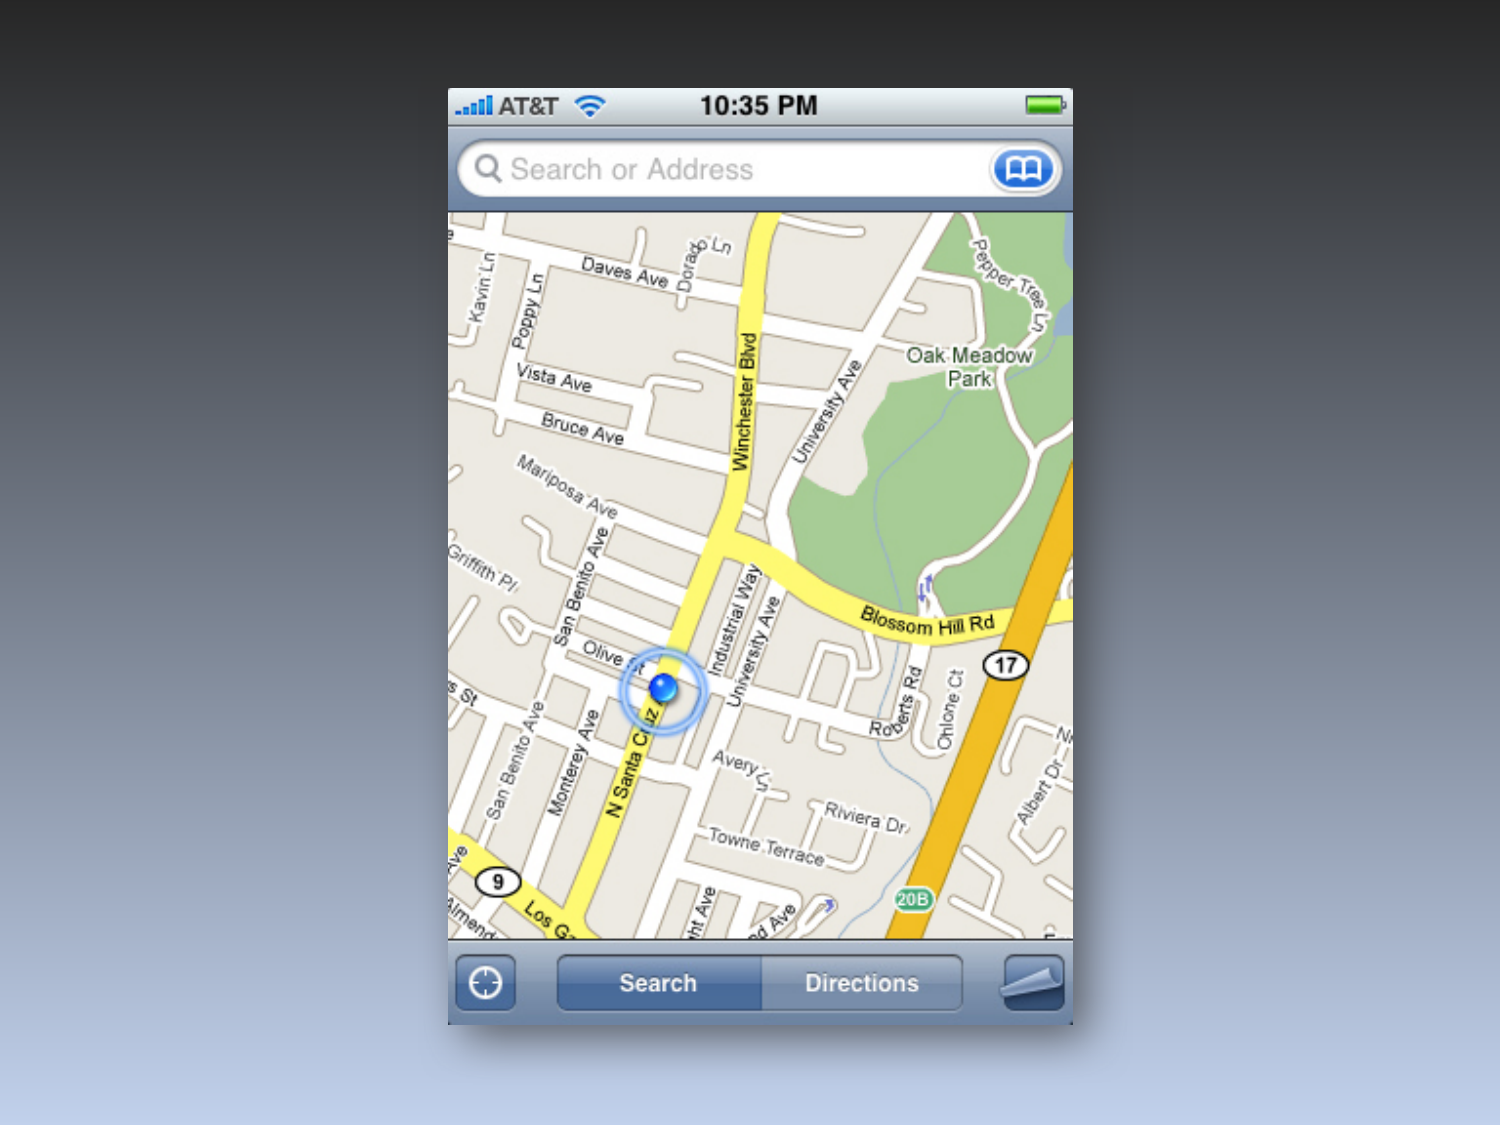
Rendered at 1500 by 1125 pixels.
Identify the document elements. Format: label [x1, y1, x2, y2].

picture [447, 87, 1073, 1025]
